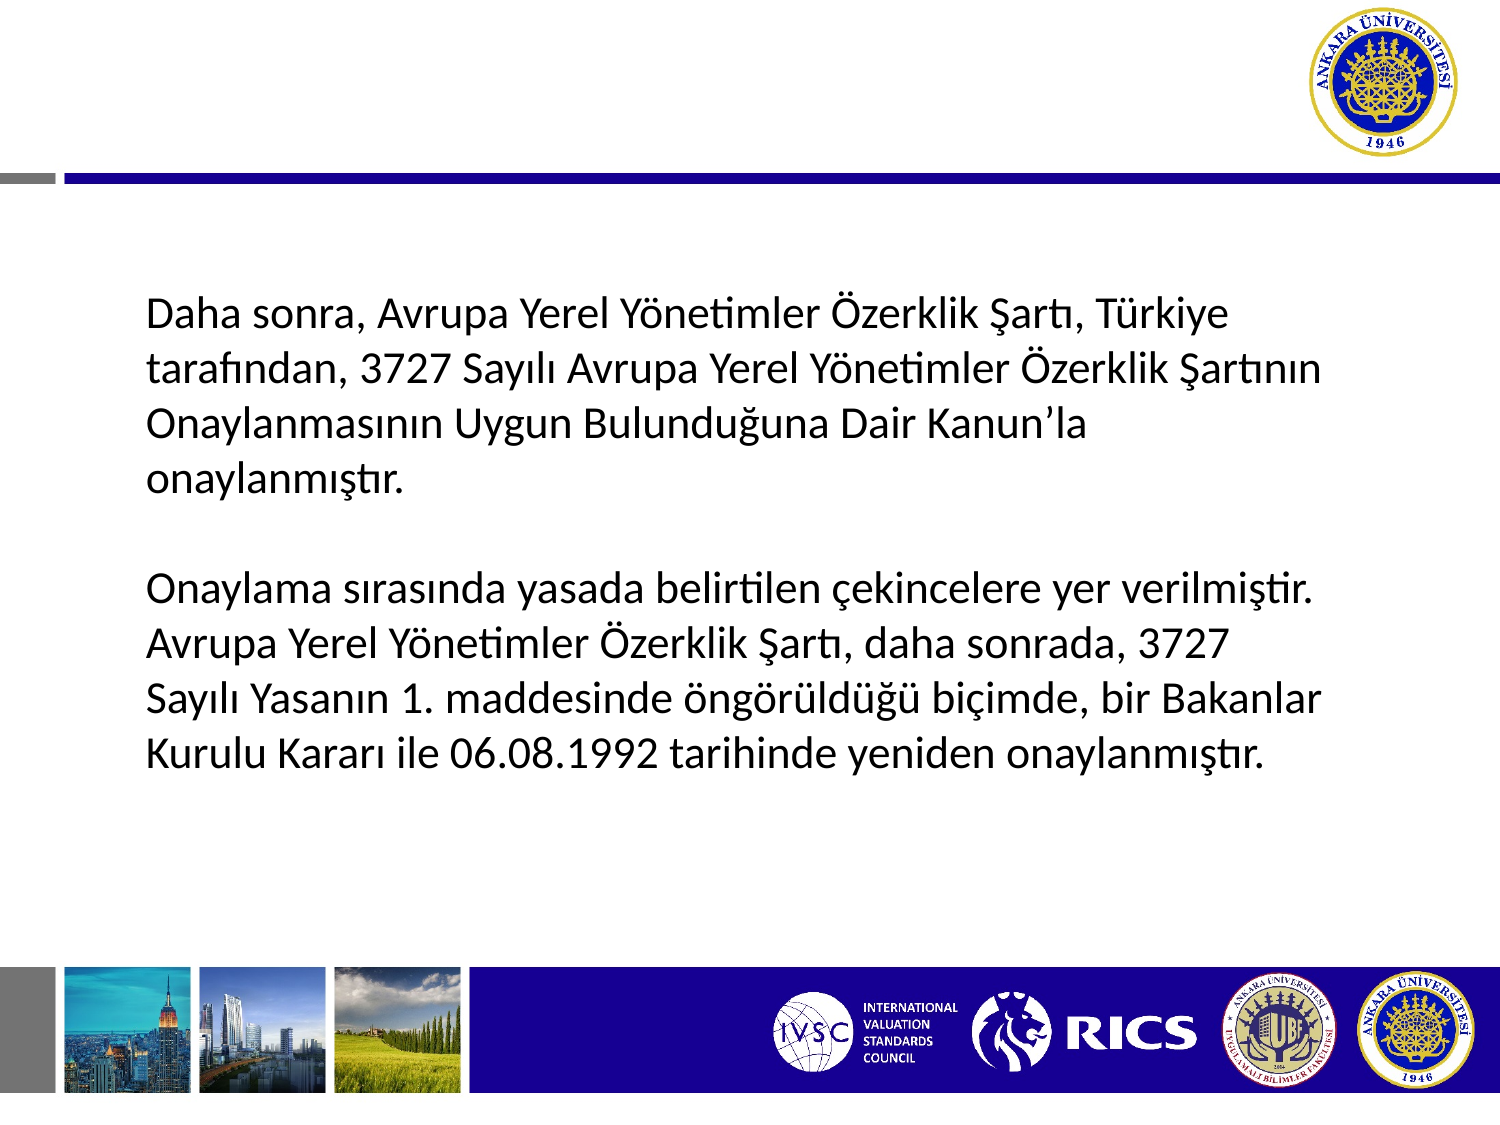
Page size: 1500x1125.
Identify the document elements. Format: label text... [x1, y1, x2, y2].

text_box Daha sonra, Avrupa Yerel Yönetimler Özerklik Şartı, Türkiye tarafından, 3727 Sayılı Avrupa Yerel Yönetimler Özerklik Şartının Onaylanmasının Uygun Bulunduğuna Dair Kanun’la onaylanmıştır. Onaylama sırasında yasada belirtilen çekincelere yer verilmiştir. Avrupa Yerel Yönetimler Özerklik Şartı, daha sonrada, 3727 Sayılı Yasanın 1. maddesinde öngörüldüğü biçimde, bir Bakanlar Kurulu Kararı ile 06.08.1992 tarihinde yeniden onaylanmıştır. [130, 275, 1343, 785]
footer [510, 1046, 990, 1103]
picture [0, 0, 1500, 1125]
